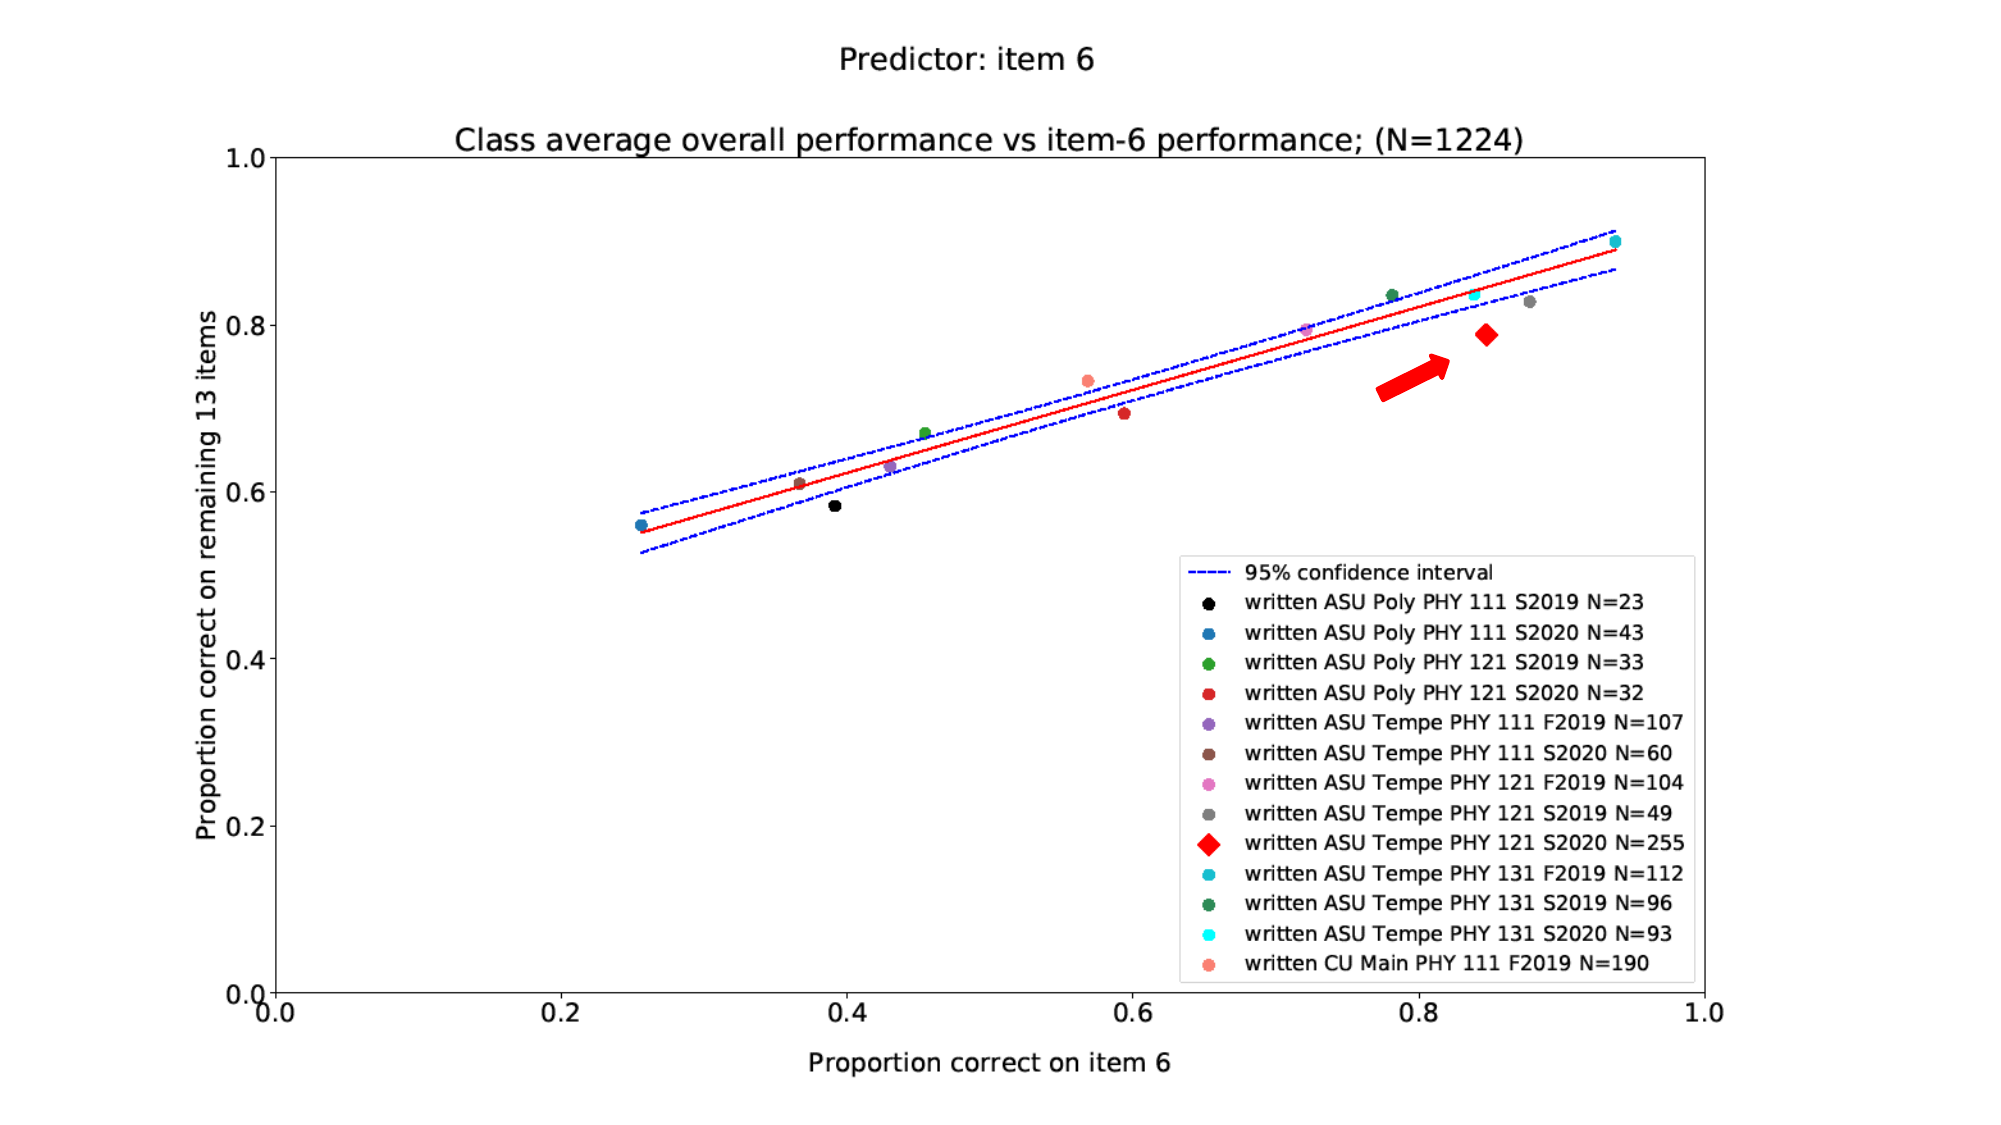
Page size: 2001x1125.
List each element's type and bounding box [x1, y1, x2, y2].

text_box [187, 37, 1735, 1087]
